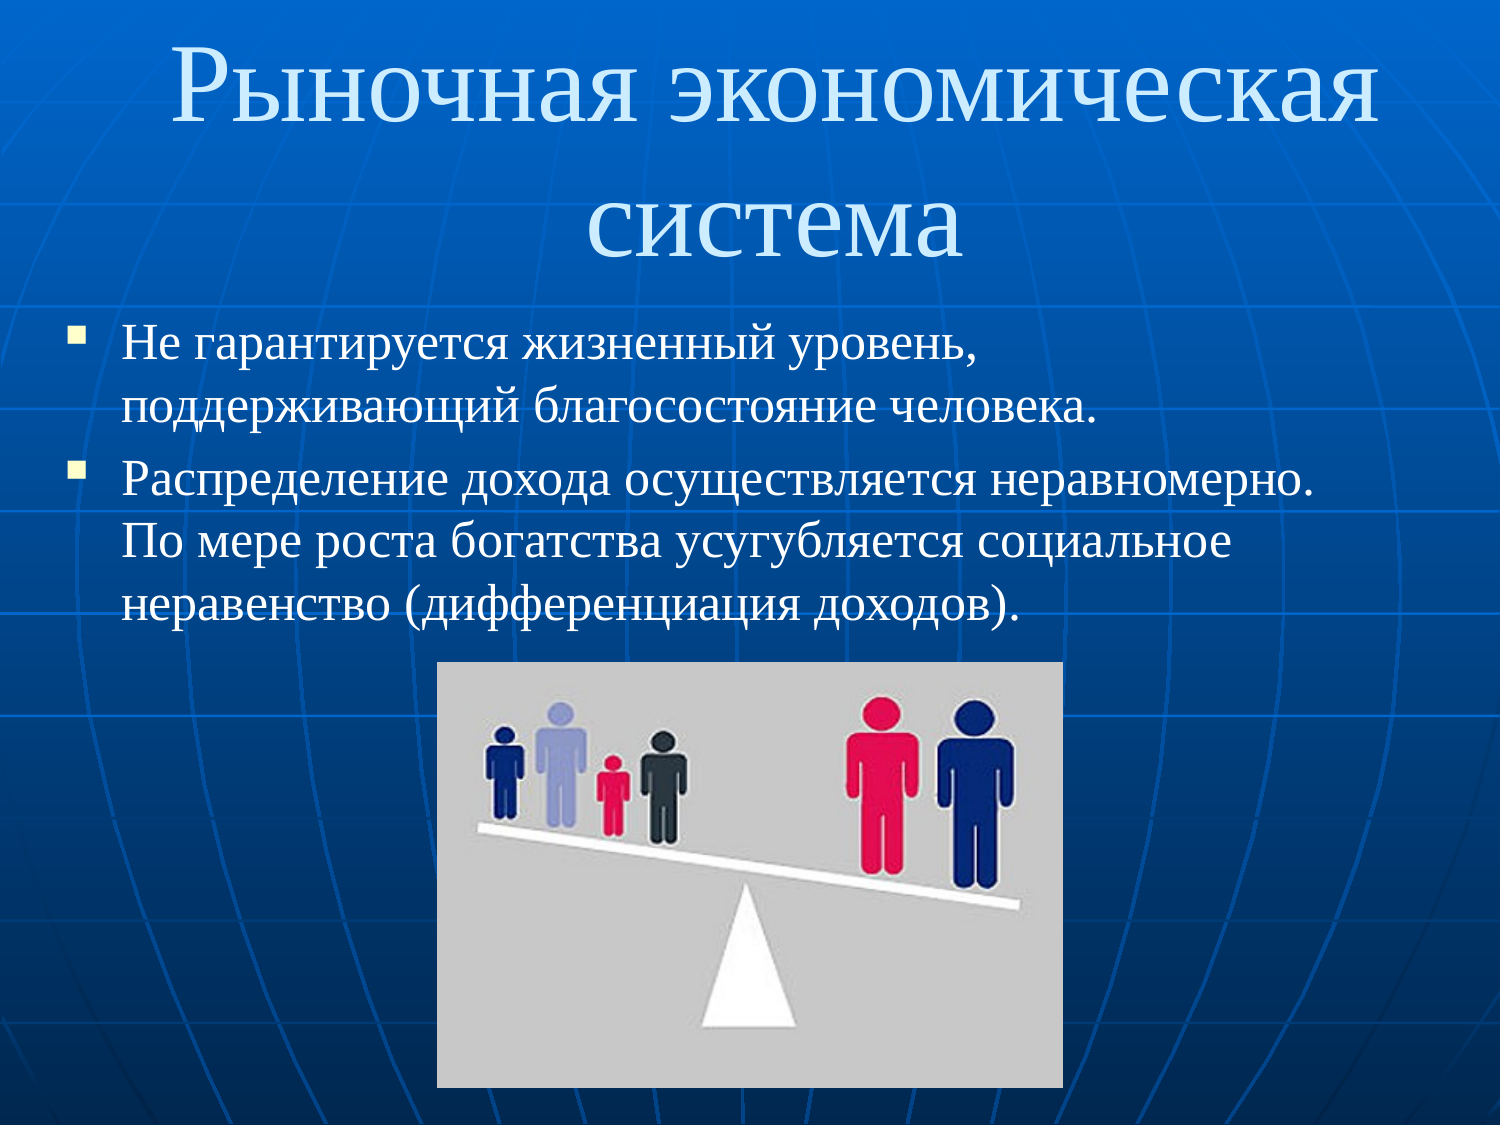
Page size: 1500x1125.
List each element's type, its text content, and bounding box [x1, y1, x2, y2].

list Не гарантируется жизненный уровень, поддерживающий благосостояние человека. Распределение дохода осуществляется неравномерно. По мере роста богатства усугубляется социальное неравенство (дифференциация доходов). [50, 299, 1400, 675]
title Рыночная экономическая система [150, 50, 1400, 237]
picture [437, 662, 1063, 1088]
